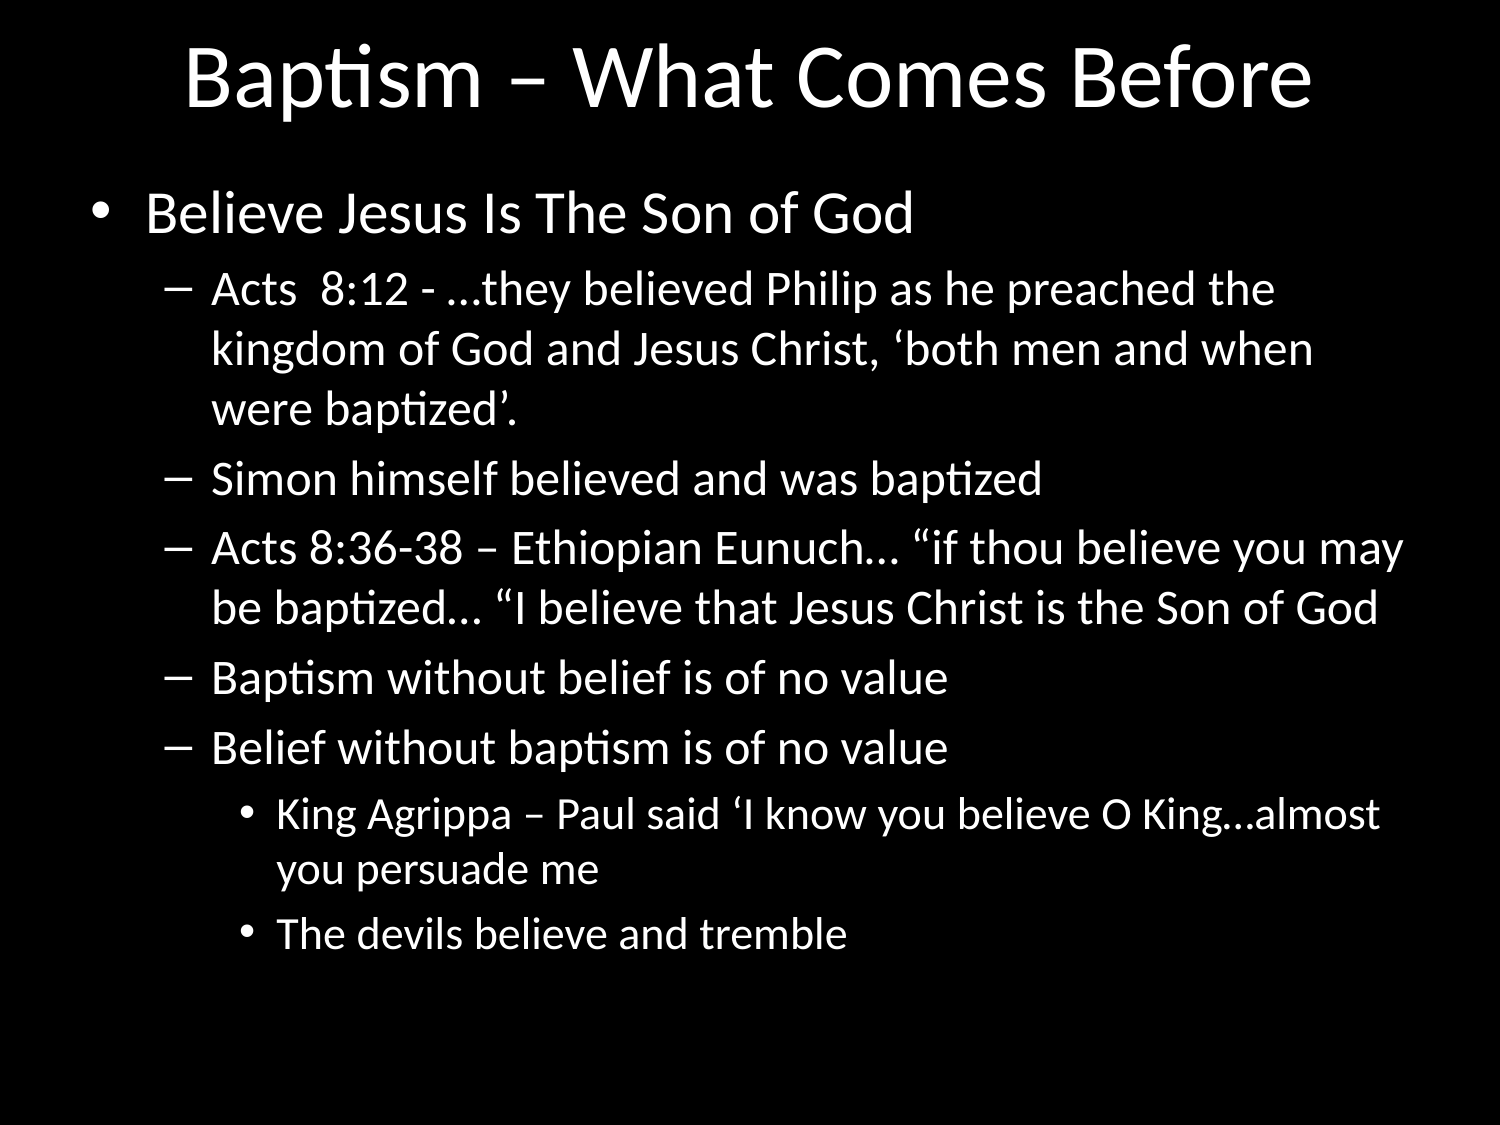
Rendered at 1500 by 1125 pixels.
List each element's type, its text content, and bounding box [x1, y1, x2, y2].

list Believe Jesus Is The Son of God Acts 8:12 - …they believed Philip as he preached the kingdom of God and Jesus Christ, ‘both men and when were baptized’. Simon himself believed and was baptized Acts 8:36-38 – Ethiopian Eunuch… “if thou believe you may be baptized… “I believe that Jesus Christ is the Son of God Baptism without belief is of no value Belief without baptism is of no value King Agrippa – Paul said ‘I know you believe O King…almost you persuade me The devils believe and tremble [75, 164, 1425, 1013]
title Baptism – What Comes Before [75, 0, 1425, 164]
